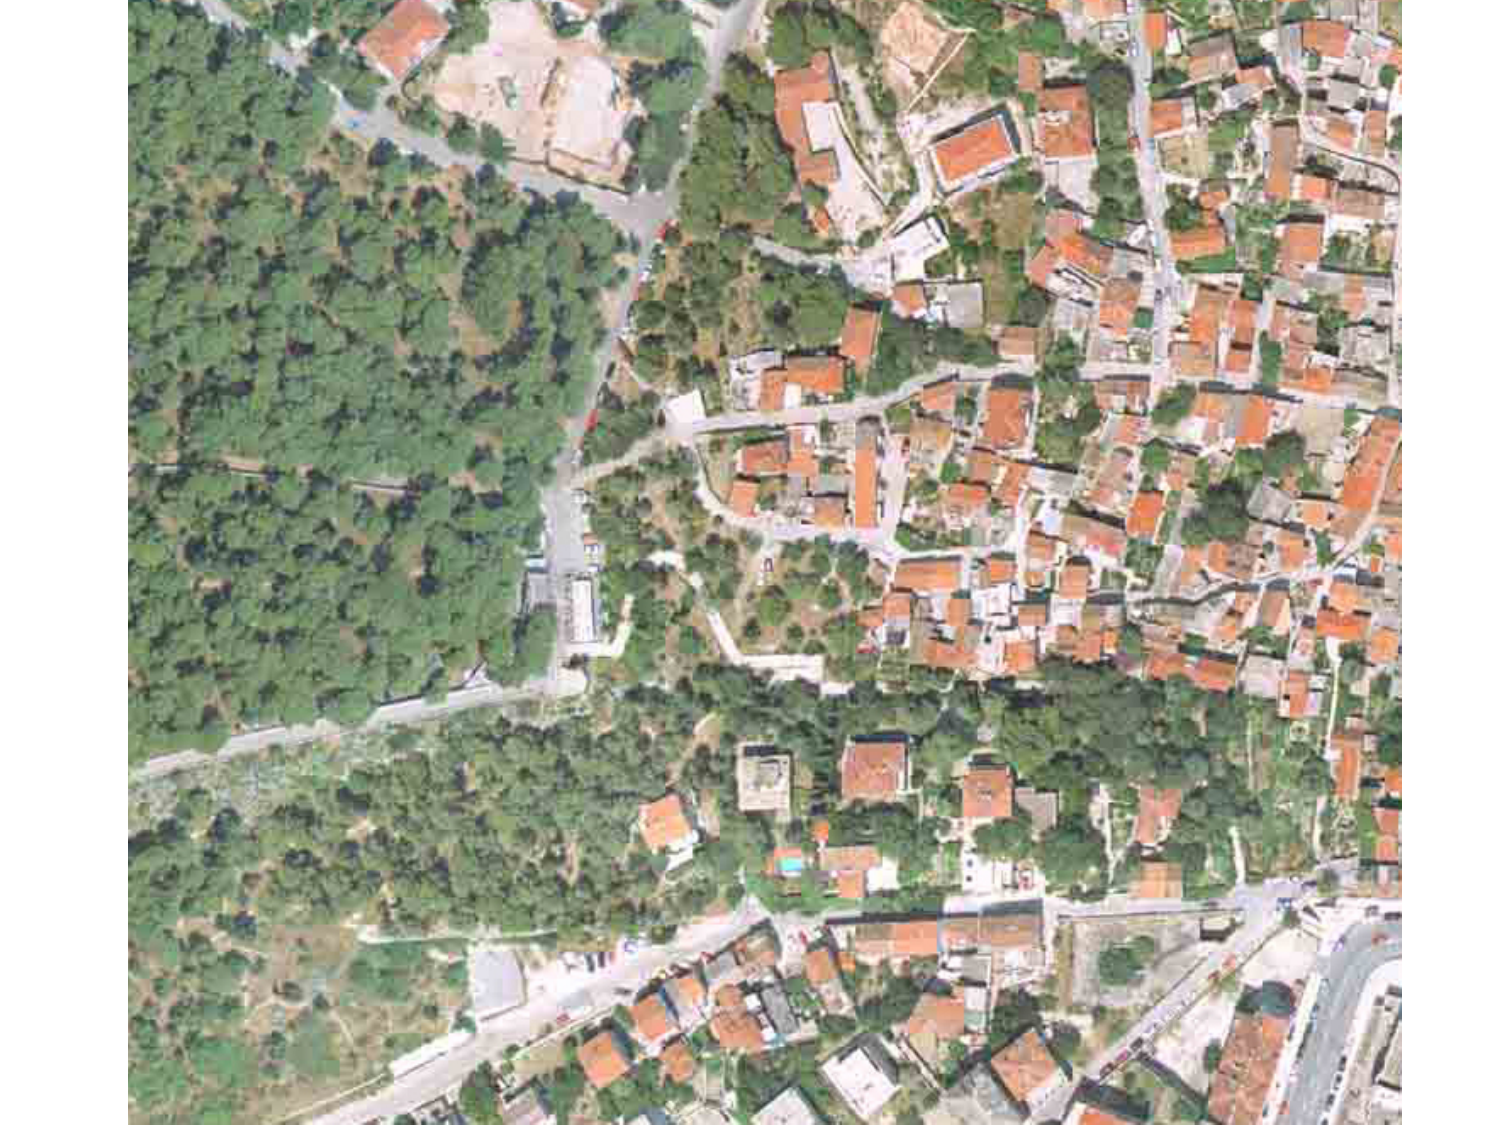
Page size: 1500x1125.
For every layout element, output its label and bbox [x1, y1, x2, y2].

picture [128, 0, 1402, 1125]
